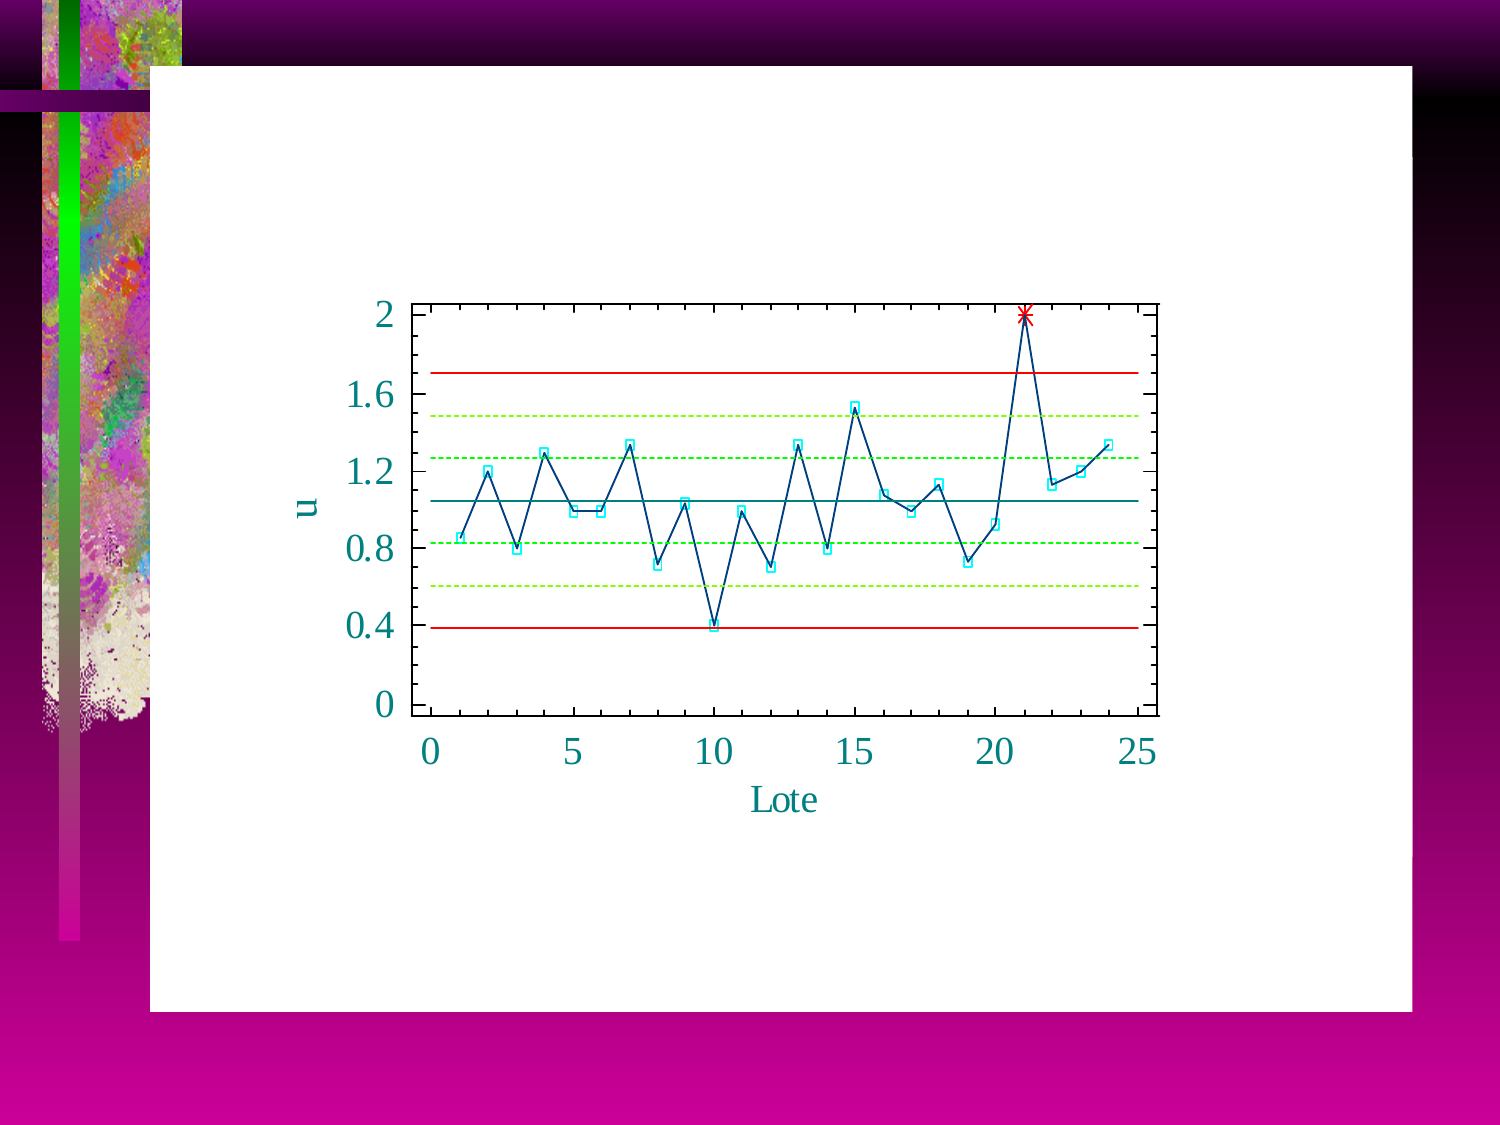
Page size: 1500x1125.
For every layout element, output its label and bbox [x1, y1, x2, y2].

picture [80, 111, 149, 821]
text_box [149, 65, 1413, 1012]
picture [42, 111, 59, 821]
picture [42, 0, 59, 90]
picture [80, 0, 182, 90]
